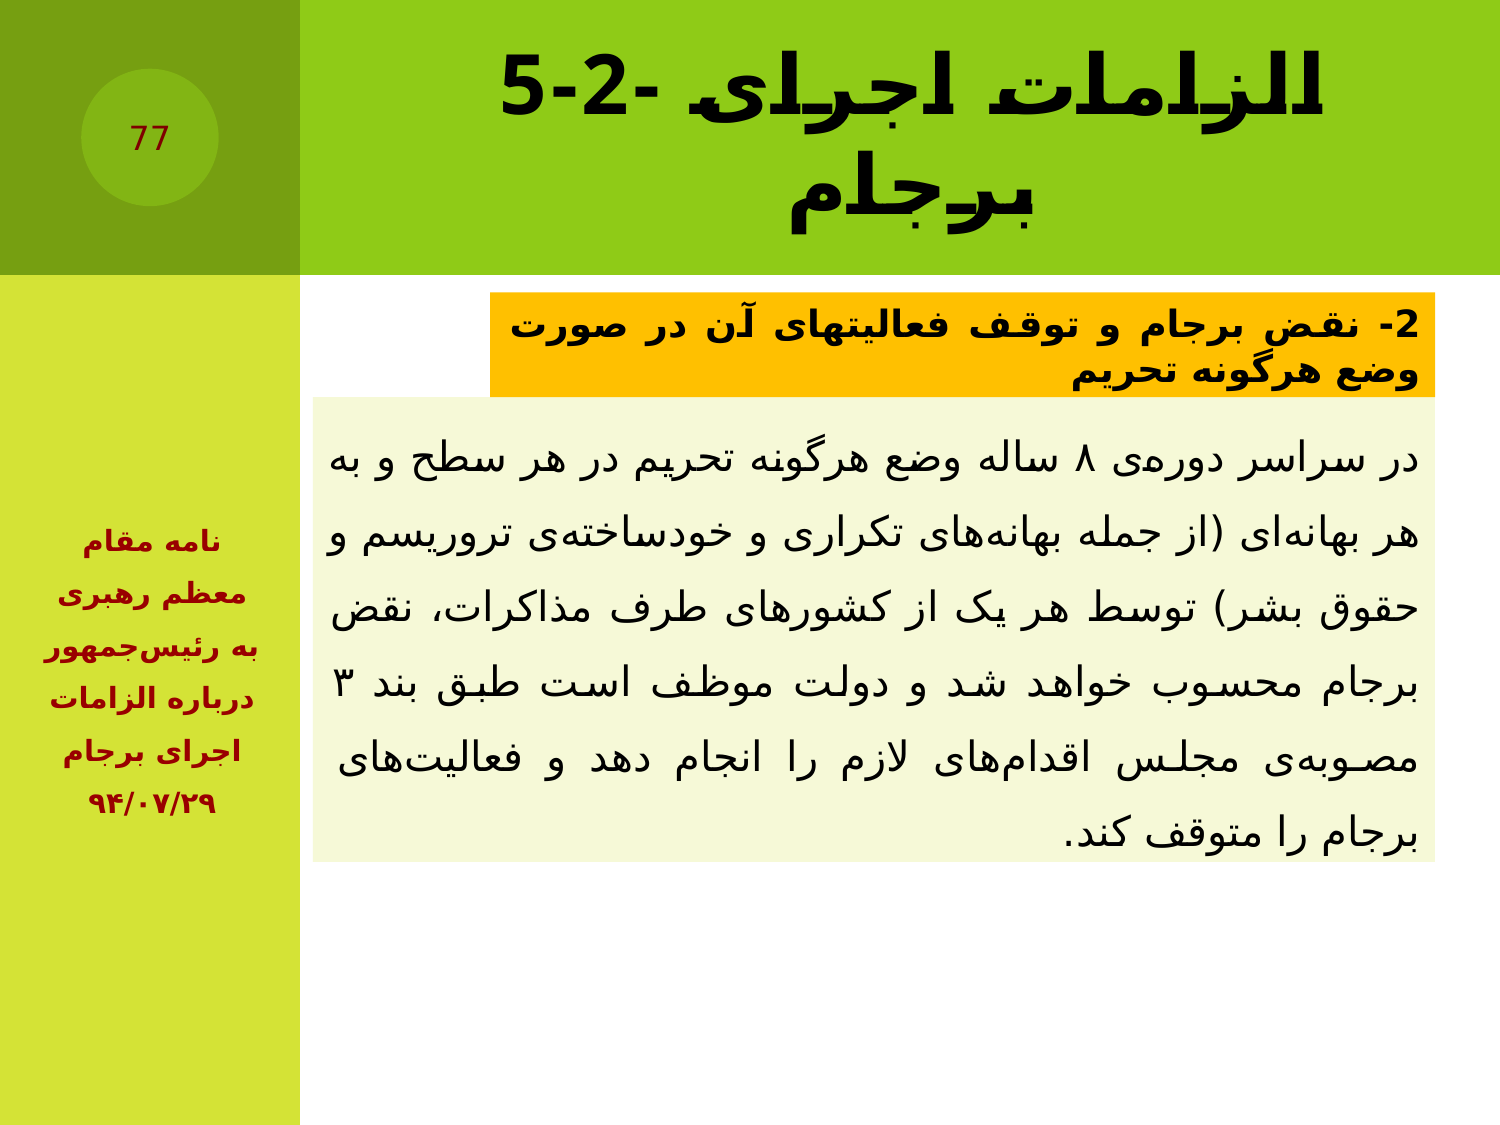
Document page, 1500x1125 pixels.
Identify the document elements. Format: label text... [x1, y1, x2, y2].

text_box 2- نقض برجام و توقف فعالیتهای آن در صورت وضع هرگونه تحریم [490, 292, 1436, 398]
slide_number 77 [87, 87, 213, 188]
title 5-2- الزامات اجرای برجام [400, 37, 1425, 225]
text_box در سراسر دوره‌ی ۸ ساله وضع هرگونه تحریم در هر سطح و به هر بهانه‌ای (از جمله بهانه‌های تکراری و خودساخته‌ی تروریسم و حقوق بشر) توسط هر یک از کشورهای طرف مذاکرات، نقض برجام محسوب خواهد شد و دولت موظف است طبق بند ۳ مصوبه‌ی مجلس اقدام‌های لازم را انجام دهد و فعالیت‌های برجام را متوقف کند. [312, 397, 1435, 862]
list نامه مقام معظم رهبری به رئیس‌جمهور درباره الزامات اجرای برجام ۹۴/۰۷/۲۹ [26, 497, 278, 885]
